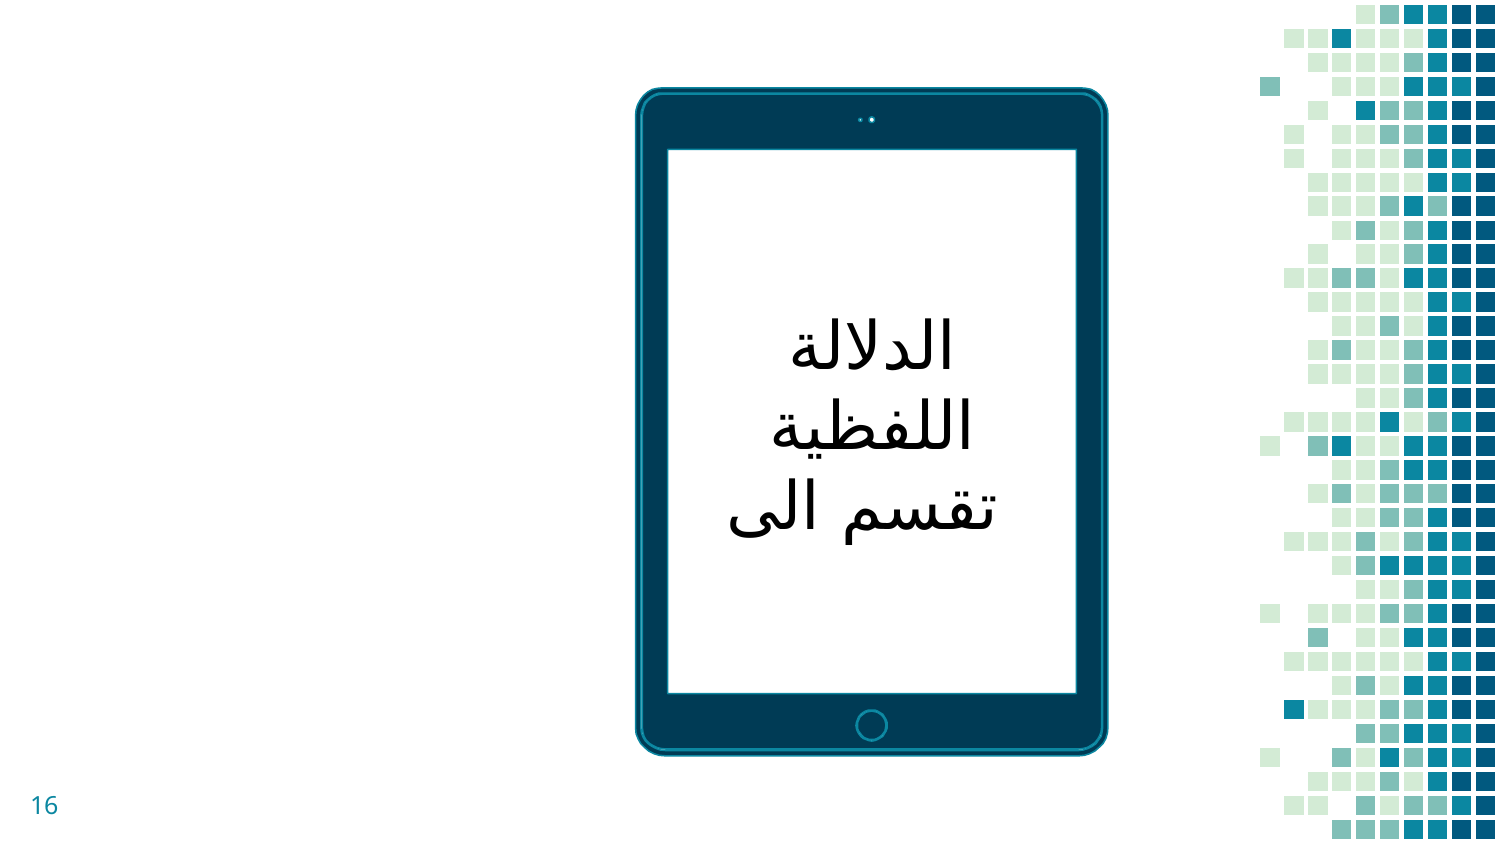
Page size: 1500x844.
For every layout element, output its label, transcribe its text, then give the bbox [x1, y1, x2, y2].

slide_number 16 [15, 774, 105, 839]
text_box [635, 87, 1108, 756]
text_box الدلالة اللفظية تقسم الى [668, 149, 1078, 697]
